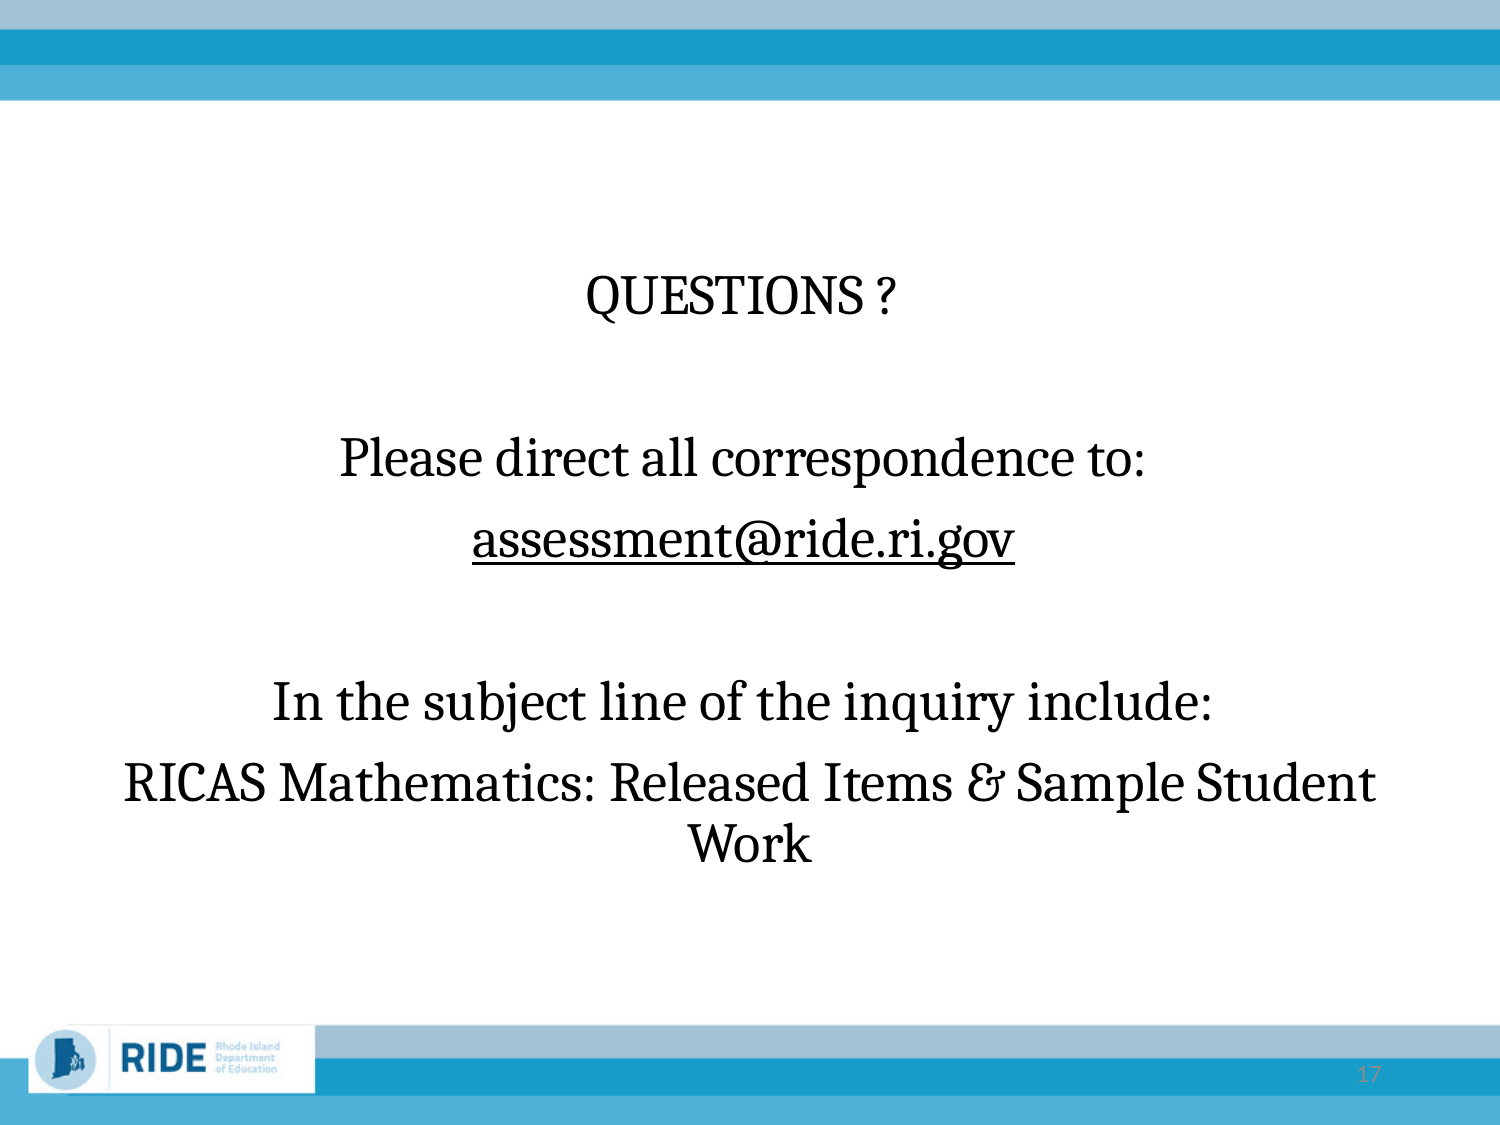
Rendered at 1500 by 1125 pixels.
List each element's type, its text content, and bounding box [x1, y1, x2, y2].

list QUESTIONS ? Please direct all correspondence to: ​ assessment@ride.ri.gov ​ In the subject line of the inquiry include: ​ RICAS Mathematics: Released Items & Sample Student Work [103, 170, 1397, 885]
picture [0, 0, 1500, 1125]
slide_number 17 [1059, 1042, 1397, 1103]
